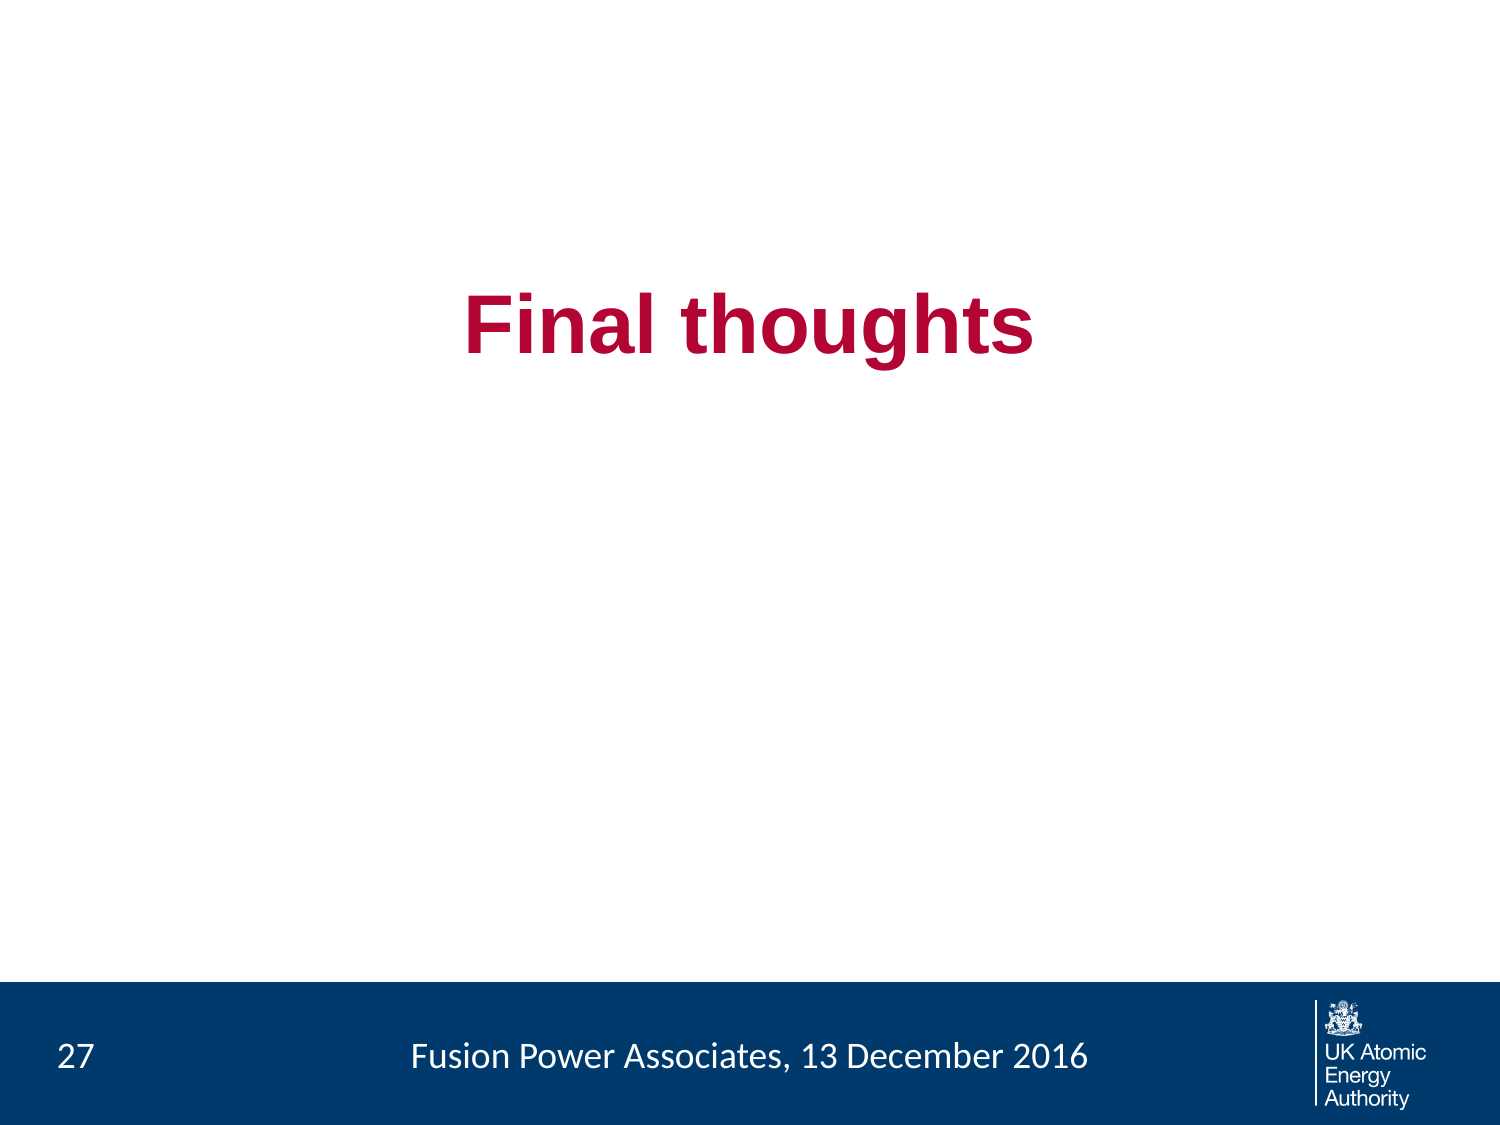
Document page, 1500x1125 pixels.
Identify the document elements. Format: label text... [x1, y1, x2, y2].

list Final thoughts [75, 262, 1425, 937]
picture [1315, 1000, 1426, 1110]
